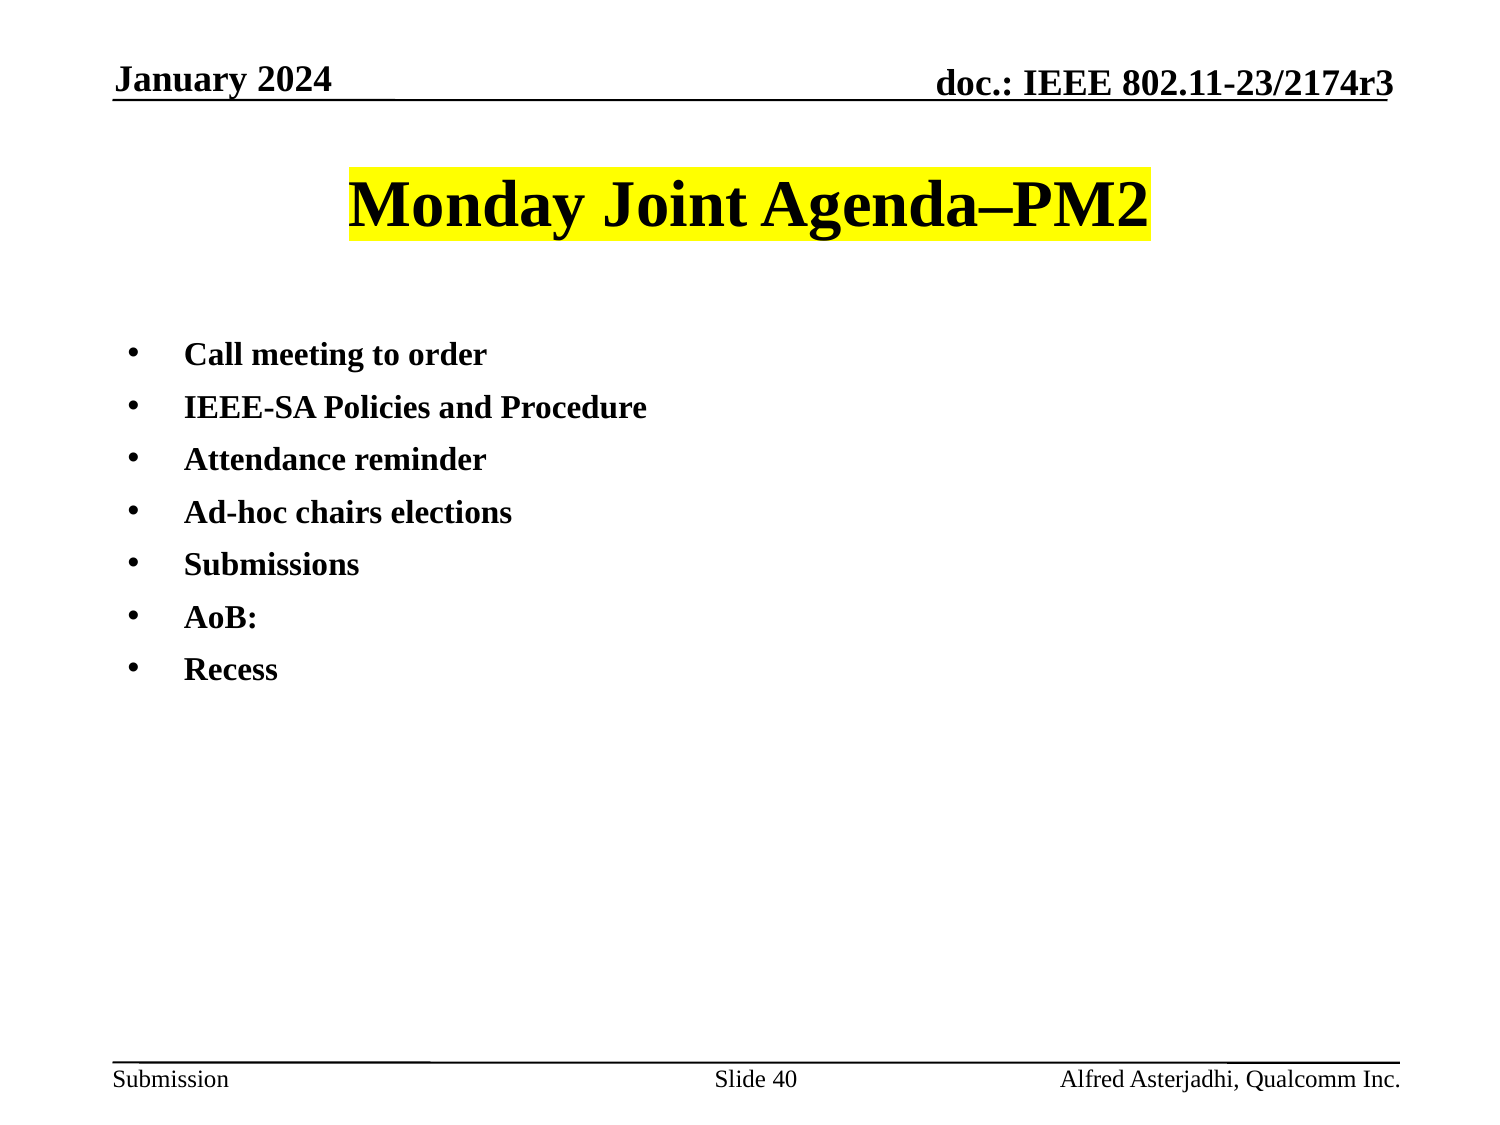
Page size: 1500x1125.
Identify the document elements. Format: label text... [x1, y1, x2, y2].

title Monday Joint Agenda–PM2 [112, 112, 1388, 288]
footer Alfred Asterjadhi, Qualcomm Inc. [878, 1061, 1402, 1093]
slide_number Slide 40 [712, 1061, 800, 1123]
list Call meeting to order IEEE-SA Policies and Procedure Attendance reminder Ad-hoc chairs elections Submissions AoB: Recess [112, 324, 1388, 1063]
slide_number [114, 54, 423, 100]
